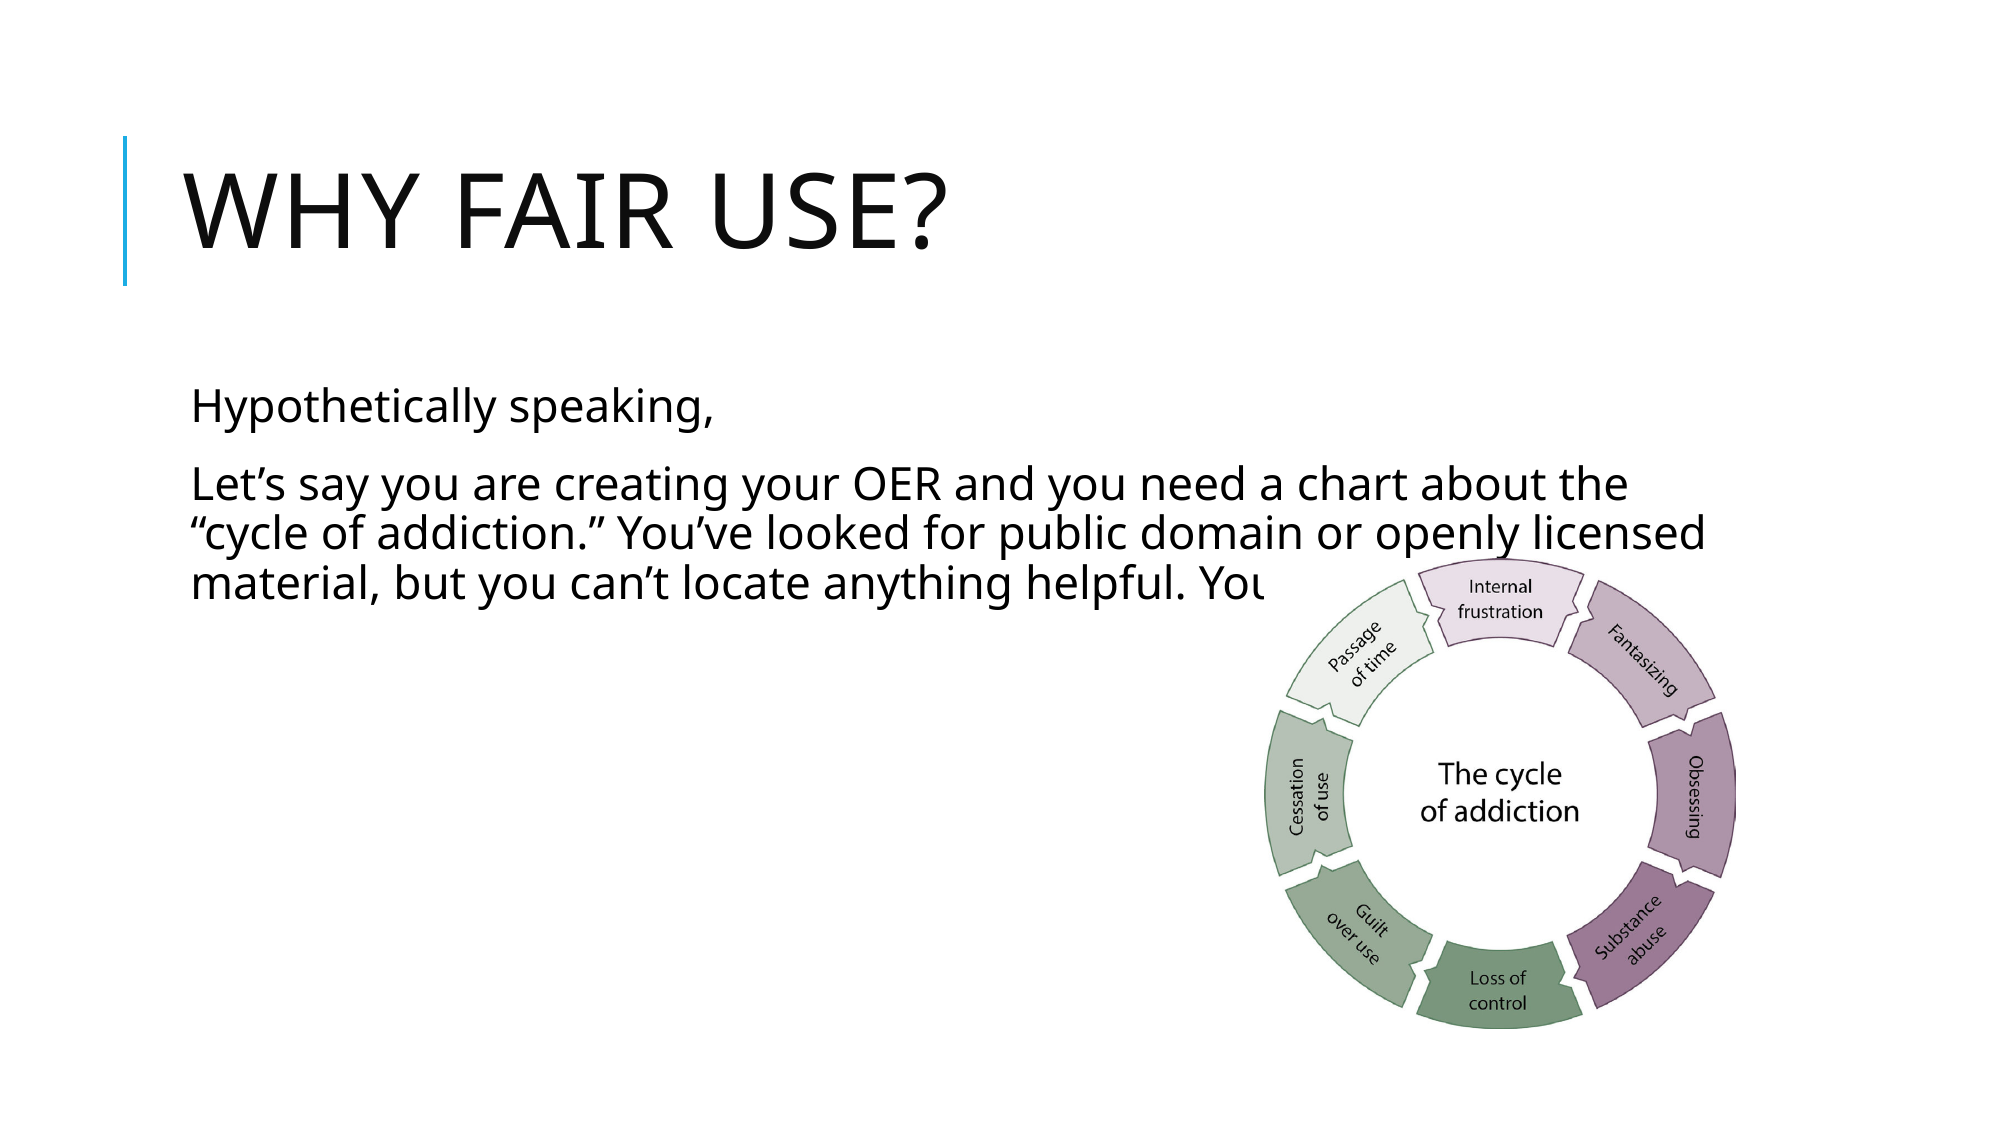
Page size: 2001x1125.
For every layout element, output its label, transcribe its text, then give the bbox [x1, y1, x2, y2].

list Hypothetically speaking, Let’s say you are creating your OER and you need a chart about the “cycle of addiction.” You’ve looked for public domain or openly licensed material, but you can’t locate anything helpful. You did find this, though: [168, 375, 1763, 1035]
picture [1264, 558, 1736, 1030]
title Why fair use? [168, 96, 1763, 342]
text_box [975, 537, 1025, 588]
